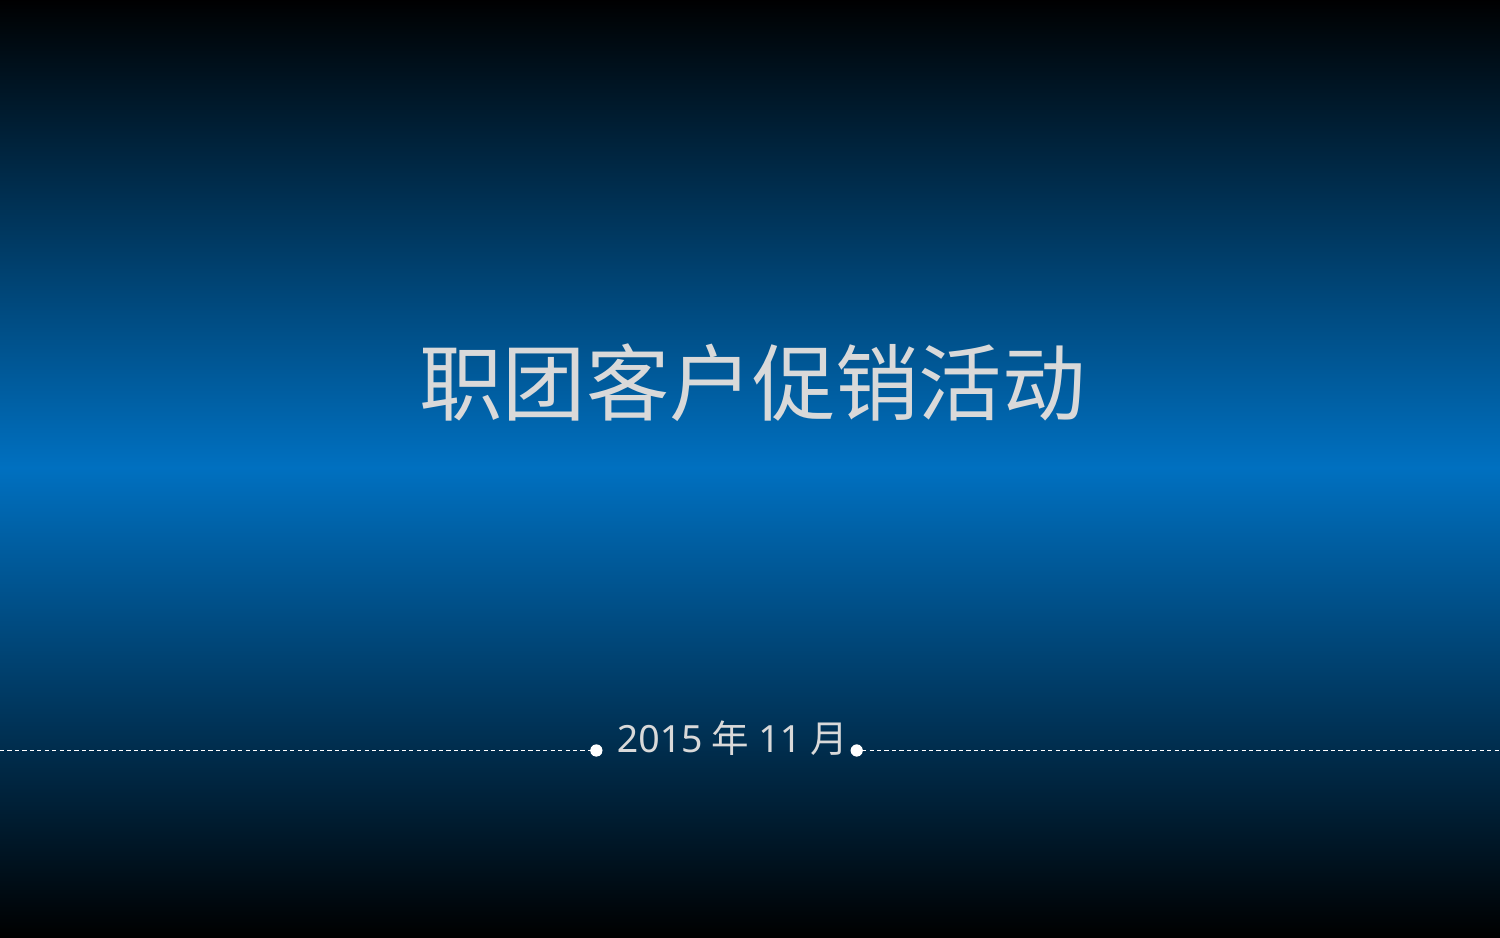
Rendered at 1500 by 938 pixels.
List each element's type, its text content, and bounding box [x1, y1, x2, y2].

text_box 职团客户促销活动 [218, 324, 1288, 403]
text_box 2015年11月 [584, 707, 880, 794]
